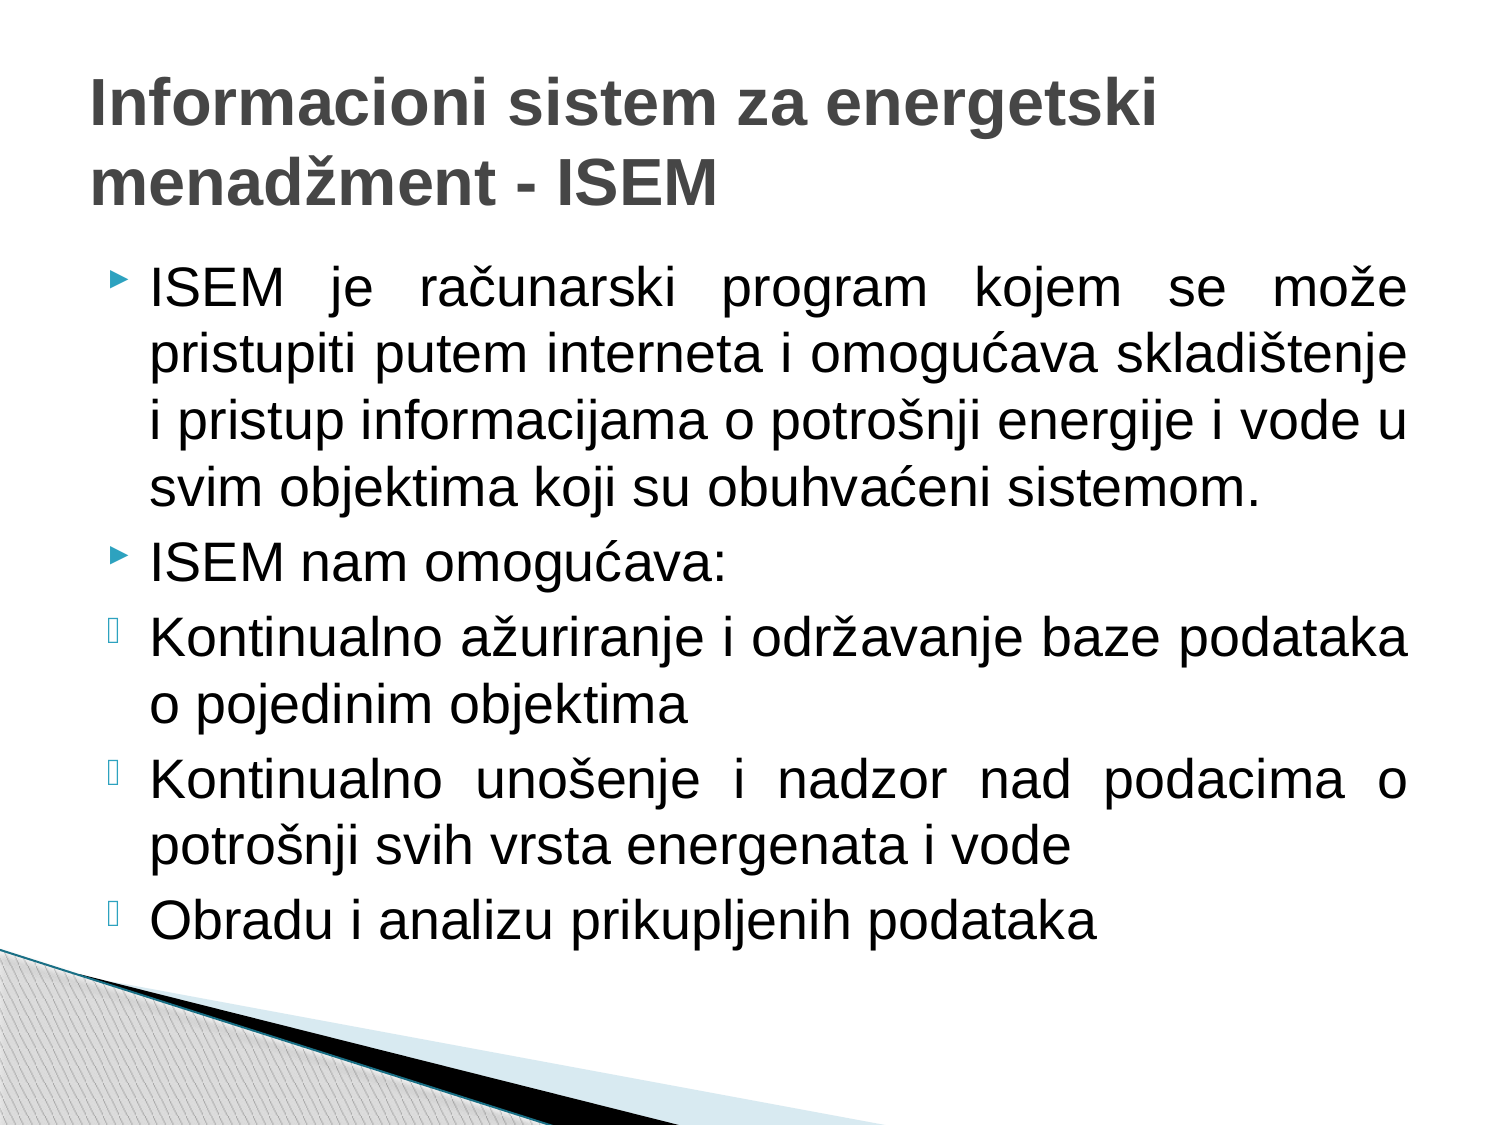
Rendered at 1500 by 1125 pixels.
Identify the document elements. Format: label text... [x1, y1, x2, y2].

list ISEM je računarski program kojem se može pristupiti putem interneta i omogućava skladištenje i pristup informacijama o potrošnji energije i vode u svim objektima koji su obuhvaćeni sistemom. ISEM nam omogućava: Kontinualno ažuriranje i održavanje baze podataka o pojedinim objektima Kontinualno unošenje i nadzor nad podacima o potrošnji svih vrsta energenata i vode Obradu i analizu prikupljenih podataka [75, 243, 1425, 986]
title Informacioni sistem za energetski menadžment - ISEM [75, 45, 1425, 233]
